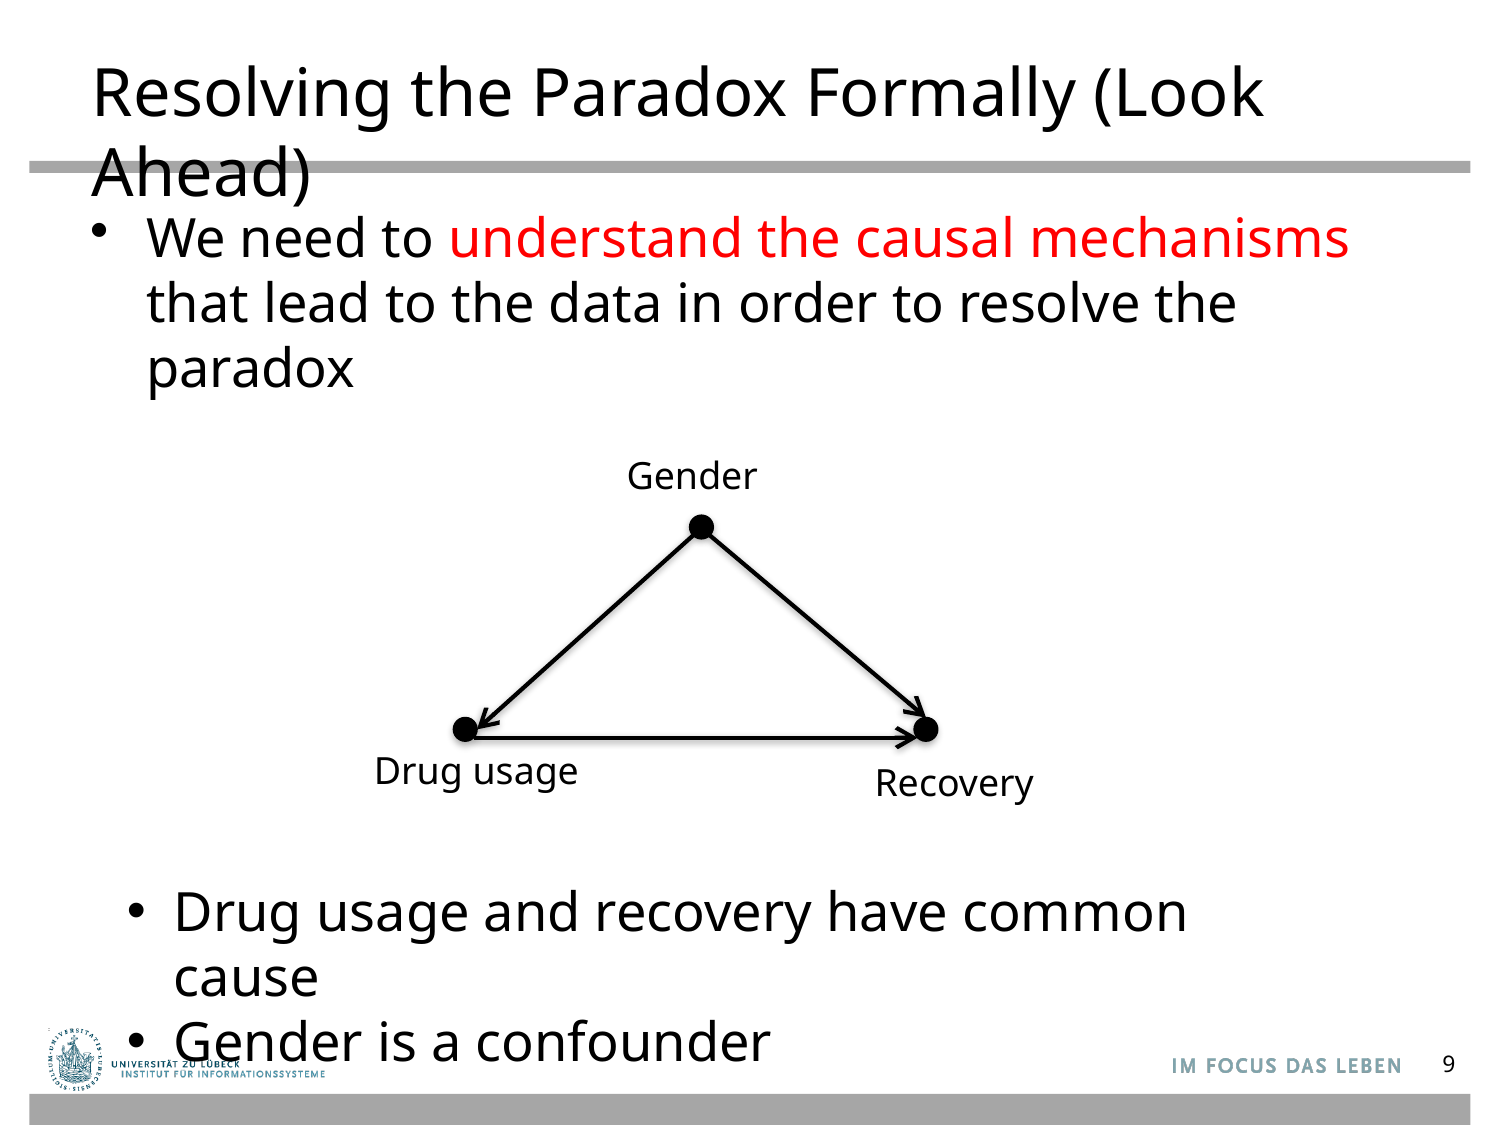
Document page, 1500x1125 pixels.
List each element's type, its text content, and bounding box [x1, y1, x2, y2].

text_box Gender [611, 444, 773, 505]
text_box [709, 535, 927, 718]
text_box [913, 718, 939, 742]
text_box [476, 535, 694, 730]
text_box Drug usage and recovery have common cause Gender is a confounder [112, 869, 1353, 1080]
text_box Drug usage [359, 739, 595, 800]
text_box Recovery [859, 751, 1049, 812]
text_box 9 [1305, 1050, 1471, 1083]
text_box [452, 716, 472, 739]
text_box [688, 514, 715, 540]
list We need to understand the causal mechanisms that lead to the data in order to resolve the paradox [75, 196, 1425, 421]
title Resolving the Paradox Formally (Look Ahead) [76, 42, 1447, 126]
